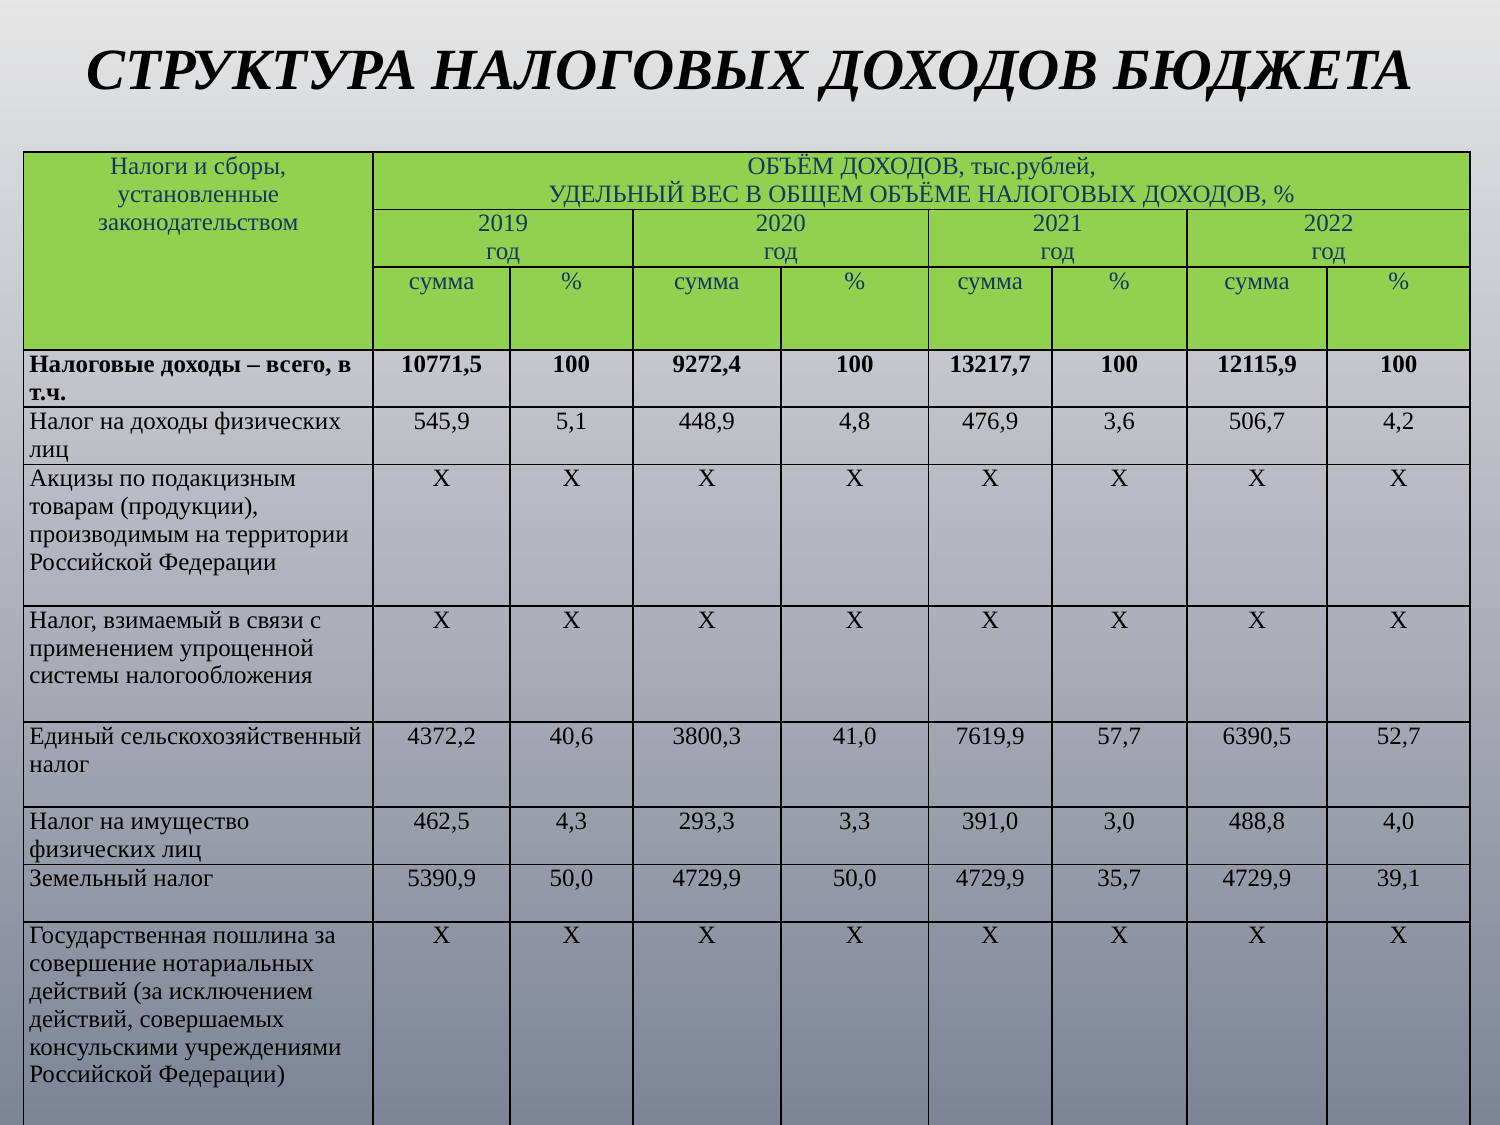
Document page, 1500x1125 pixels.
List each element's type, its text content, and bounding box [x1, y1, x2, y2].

table_cell Х [782, 607, 928, 721]
table_cell 52,7 [1328, 723, 1469, 806]
table_cell Х [1188, 923, 1326, 1125]
table_cell 6390,5 [1188, 723, 1326, 806]
table_cell Х [511, 923, 632, 1125]
table_cell Х [1188, 465, 1326, 605]
table_cell % [782, 268, 928, 349]
table_cell 3,3 [782, 808, 928, 864]
table_cell сумма [929, 268, 1051, 349]
table_header Налоги и сборы, установленные законодательством [24, 153, 372, 349]
table_cell Х [1053, 465, 1186, 605]
table_cell Х [1188, 607, 1326, 721]
table_cell Х [929, 923, 1051, 1125]
table_cell 5,1 [511, 408, 632, 464]
table_cell 2019 год [374, 210, 632, 266]
table_cell 4729,9 [634, 865, 780, 921]
table_cell 9272,4 [634, 351, 780, 406]
table_cell Государственная пошлина за совершение нотариальных действий (за исключением действий, совершаемых консульскими учреждениями Российской Федерации) [24, 923, 372, 1125]
table_cell 2022 год [1188, 210, 1469, 266]
table_cell Х [1053, 607, 1186, 721]
table_cell 4,8 [782, 408, 928, 464]
table_cell Х [374, 607, 509, 721]
table_cell Единый сельскохозяйственный налог [24, 723, 372, 806]
table_cell 506,7 [1188, 408, 1326, 464]
table_cell 50,0 [782, 865, 928, 921]
table_cell Х [1328, 465, 1469, 605]
table_cell 4372,2 [374, 723, 509, 806]
table_cell 3,0 [1053, 808, 1186, 864]
table_cell 476,9 [929, 408, 1051, 464]
table_cell 4,0 [1328, 808, 1469, 864]
table_cell сумма [1188, 268, 1326, 349]
table_cell Налог, взимаемый в связи с применением упрощенной системы налогообложения [24, 607, 372, 721]
table_cell 100 [1053, 351, 1186, 406]
table_cell 3,6 [1053, 408, 1186, 464]
table_cell сумма [634, 268, 780, 349]
table_cell Х [1053, 923, 1186, 1125]
table_cell 4,3 [511, 808, 632, 864]
table_cell 4729,9 [929, 865, 1051, 921]
table_cell 4,2 [1328, 408, 1469, 464]
table_cell % [1328, 268, 1469, 349]
table_cell 39,1 [1328, 865, 1469, 921]
table_cell % [1053, 268, 1186, 349]
table_cell Х [929, 465, 1051, 605]
table_cell 100 [1328, 351, 1469, 406]
table_cell 293,3 [634, 808, 780, 864]
table_cell 13217,7 [929, 351, 1051, 406]
table_cell Х [374, 923, 509, 1125]
table_cell 2020 год [634, 210, 928, 266]
table_cell 448,9 [634, 408, 780, 464]
table_cell 57,7 [1053, 723, 1186, 806]
table_cell % [511, 268, 632, 349]
table_cell сумма [374, 268, 509, 349]
table_cell 7619,9 [929, 723, 1051, 806]
table_cell 35,7 [1053, 865, 1186, 921]
table_cell Х [1328, 607, 1469, 721]
table_cell 100 [511, 351, 632, 406]
table_cell Х [929, 607, 1051, 721]
text_box СТРУКТУРА НАЛОГОВЫХ ДОХОДОВ БЮДЖЕТА [0, 23, 1500, 109]
table_cell 3800,3 [634, 723, 780, 806]
table_cell 41,0 [782, 723, 928, 806]
table_cell Налог на доходы физических лиц [24, 408, 372, 464]
table_cell Х [782, 465, 928, 605]
table_cell 12115,9 [1188, 351, 1326, 406]
table_cell Х [511, 465, 632, 605]
table_cell 100 [782, 351, 928, 406]
table_header ОБЪЁМ ДОХОДОВ, тыс.рублей, УДЕЛЬНЫЙ ВЕС В ОБЩЕМ ОБЪЁМЕ НАЛОГОВЫХ ДОХОДОВ, % [374, 153, 1469, 209]
table_cell Х [634, 465, 780, 605]
table_cell 462,5 [374, 808, 509, 864]
table_cell Акцизы по подакцизным товарам (продукции), производимым на территории Российской Федерации [24, 465, 372, 605]
table_cell 2021 год [929, 210, 1186, 266]
table_cell Налоговые доходы – всего, в т.ч. [24, 351, 372, 406]
table_cell 488,8 [1188, 808, 1326, 864]
table_cell Х [1328, 923, 1469, 1125]
table_cell 10771,5 [374, 351, 509, 406]
table_cell Х [782, 923, 928, 1125]
table_cell 5390,9 [374, 865, 509, 921]
table_cell Х [634, 923, 780, 1125]
table_cell Налог на имущество физических лиц [24, 808, 372, 864]
table_cell 50,0 [511, 865, 632, 921]
table_cell 391,0 [929, 808, 1051, 864]
table_cell Земельный налог [24, 865, 372, 921]
table_cell 545,9 [374, 408, 509, 464]
table_cell Х [511, 607, 632, 721]
table_cell 40,6 [511, 723, 632, 806]
table_cell Х [374, 465, 509, 605]
table_cell 4729,9 [1188, 865, 1326, 921]
table_cell Х [634, 607, 780, 721]
